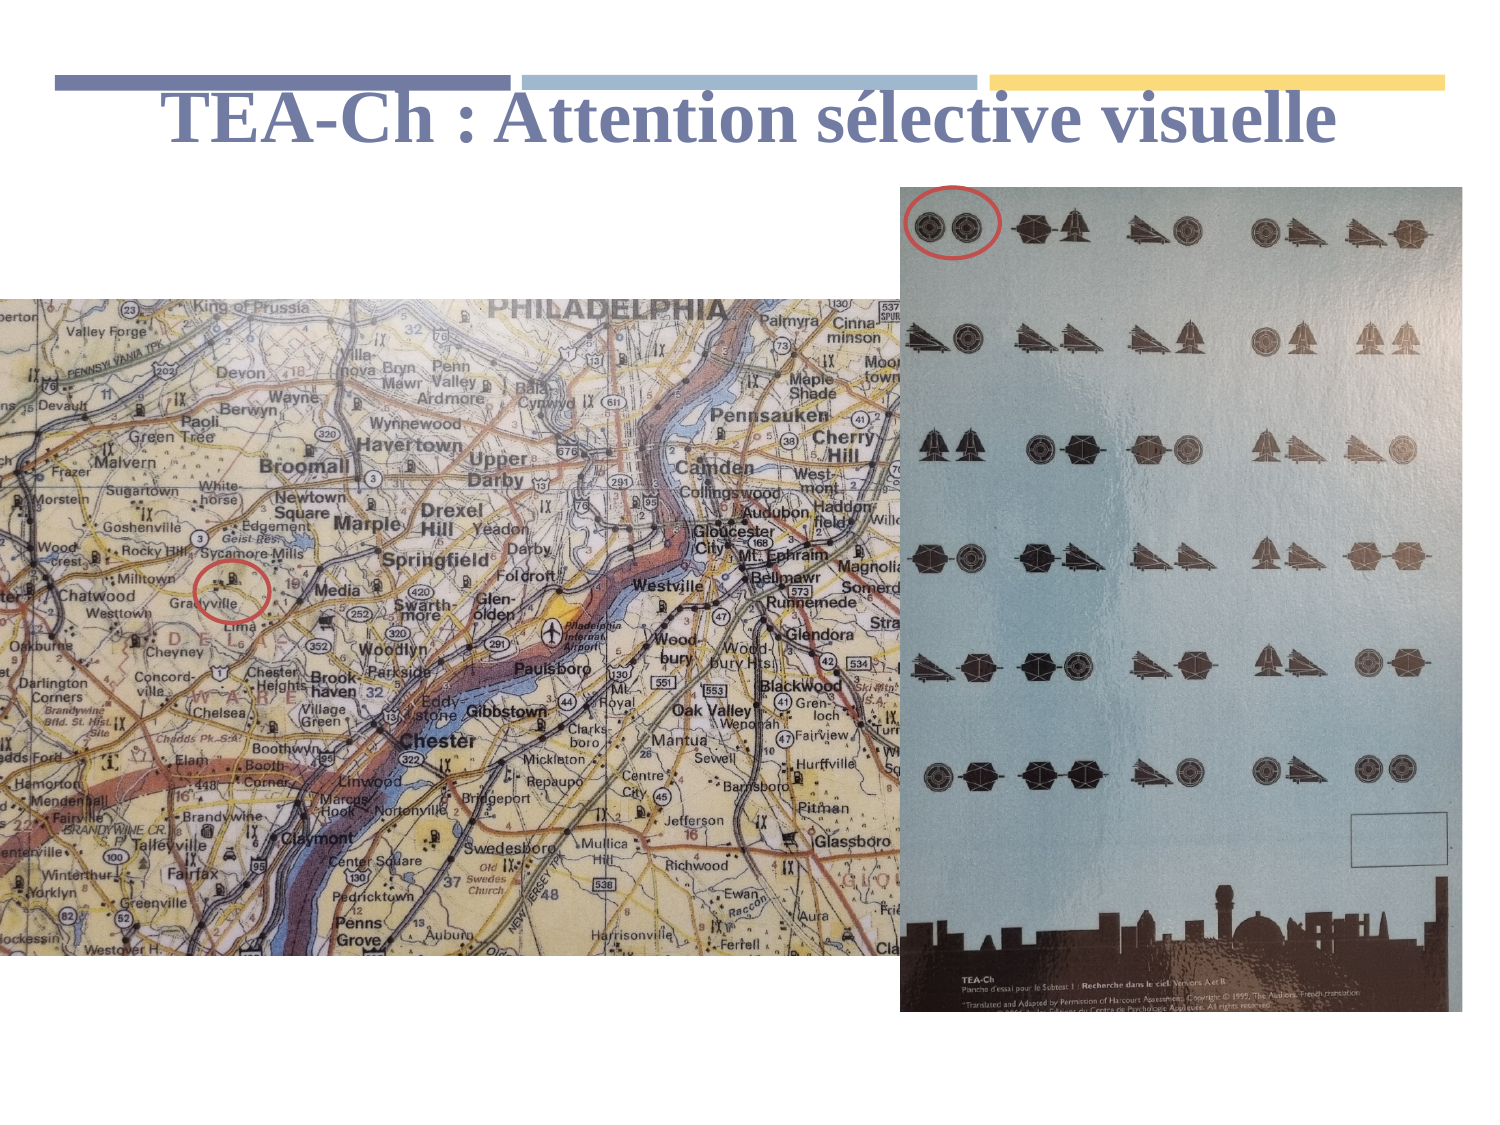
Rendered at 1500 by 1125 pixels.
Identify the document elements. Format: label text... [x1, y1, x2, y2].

picture [0, 187, 1500, 1012]
text_box [903, 185, 1003, 261]
title TEA-Ch : Attention sélective visuelle [50, 67, 1450, 163]
